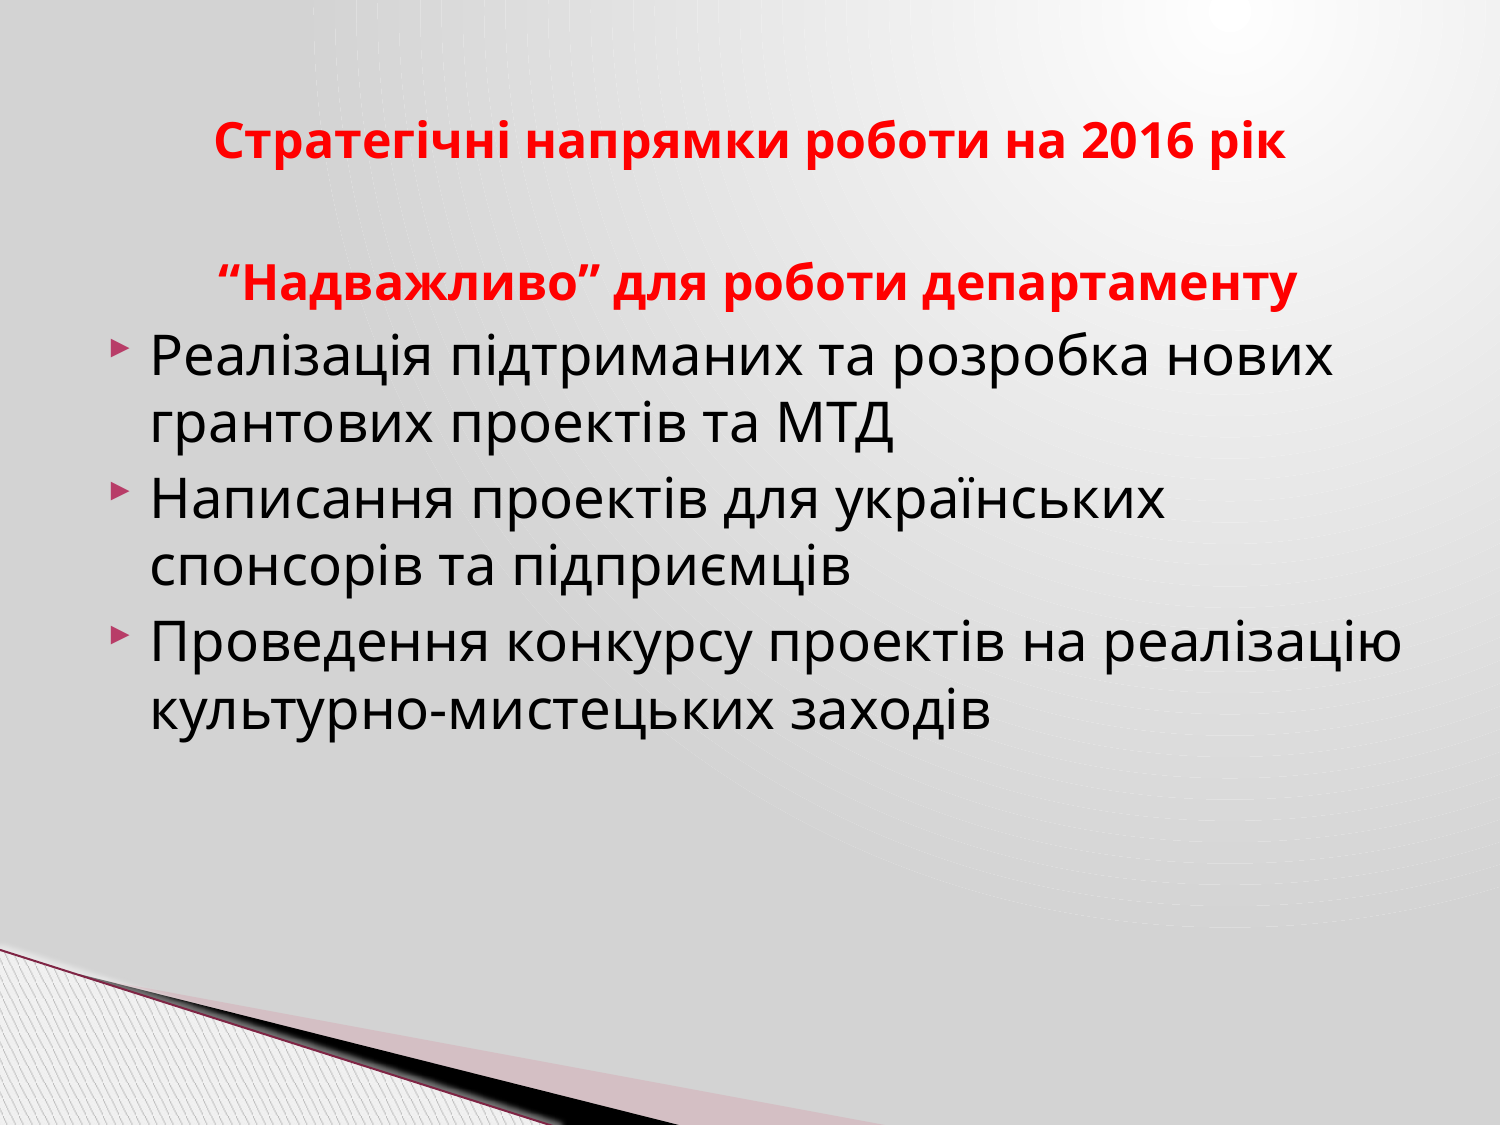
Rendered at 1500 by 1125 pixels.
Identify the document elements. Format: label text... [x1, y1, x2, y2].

title Стратегічні напрямки роботи на 2016 рік [75, 45, 1425, 233]
list “Надважливо” для роботи департаменту Реалізація підтриманих та розробка нових грантових проектів та МТД Написання проектів для українських спонсорів та підприємців Проведення конкурсу проектів на реалізацію культурно-мистецьких заходів [75, 243, 1425, 986]
